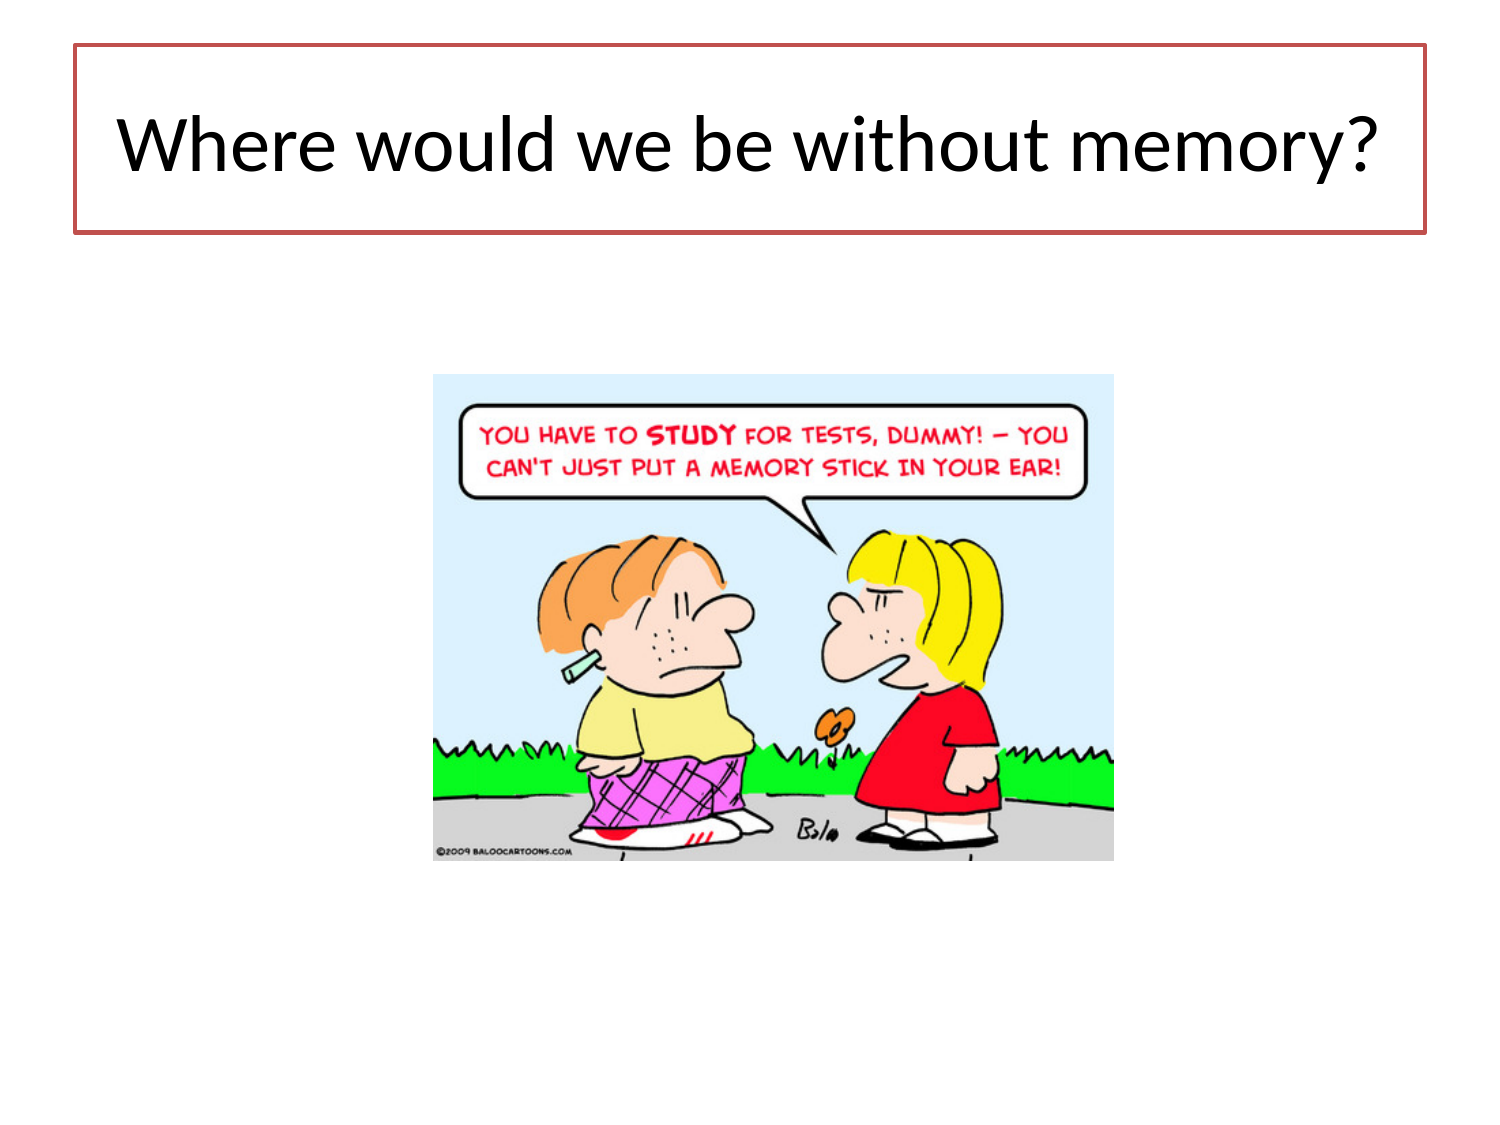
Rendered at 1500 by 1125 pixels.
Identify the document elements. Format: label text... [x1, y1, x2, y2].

picture [433, 374, 1114, 861]
title Where would we be without memory? [73, 43, 1427, 235]
